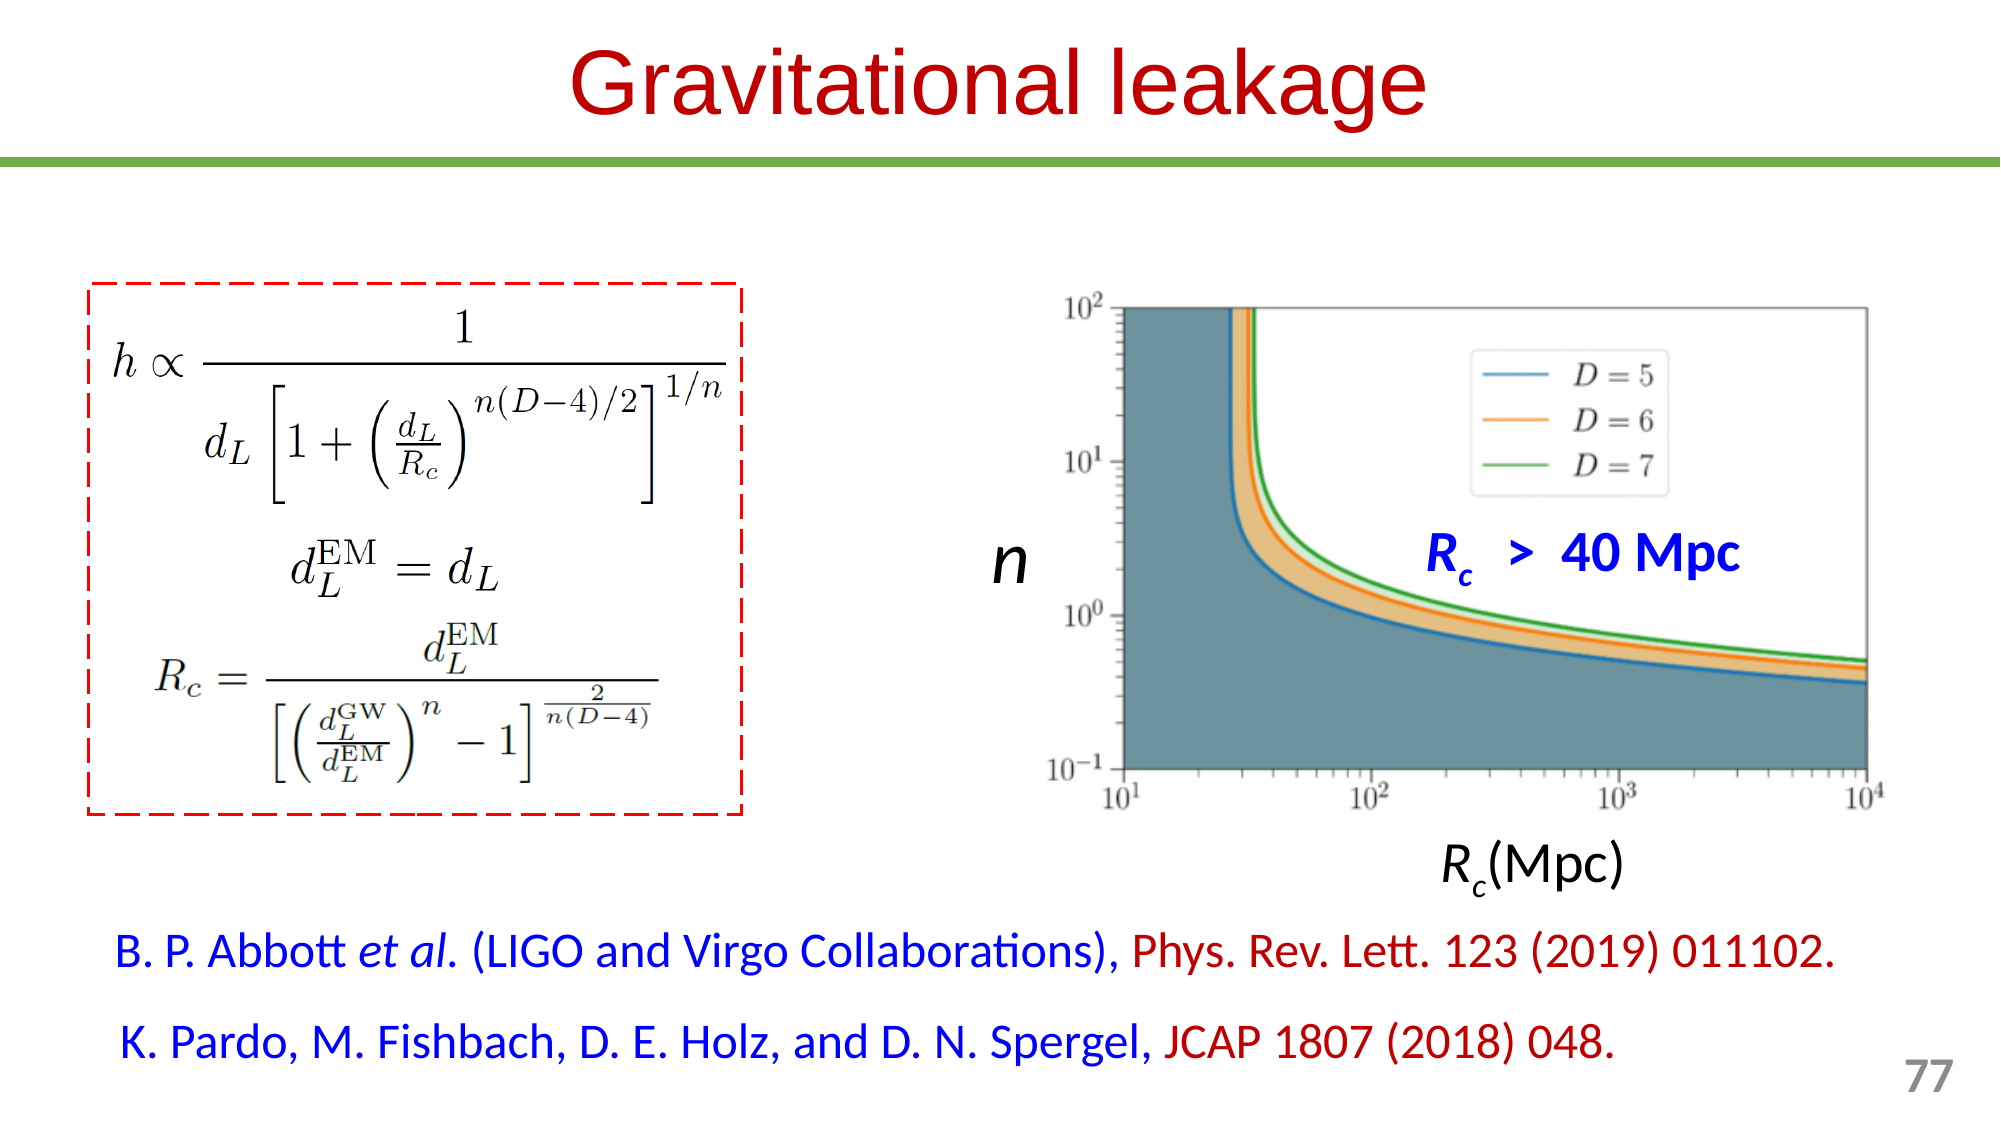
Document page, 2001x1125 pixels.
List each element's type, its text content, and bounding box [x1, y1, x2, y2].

text_box n [976, 501, 1020, 606]
text_box Rc(Mpc) [1425, 852, 1652, 910]
slide_number 77 [1631, 1042, 1970, 1103]
text_box B. P. Abbott et al. (LIGO and Virgo Collaborations), Phys. Rev. Lett. 123 (2019) 011102. [99, 910, 1911, 985]
text_box Gravitational leakage [12, 8, 1988, 157]
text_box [88, 270, 742, 815]
text_box K. Pardo, M. Fishbach, D. E. Holz, and D. N. Spergel, JCAP 1807 (2018) 048. [105, 1001, 1935, 1077]
picture [1020, 290, 1886, 852]
